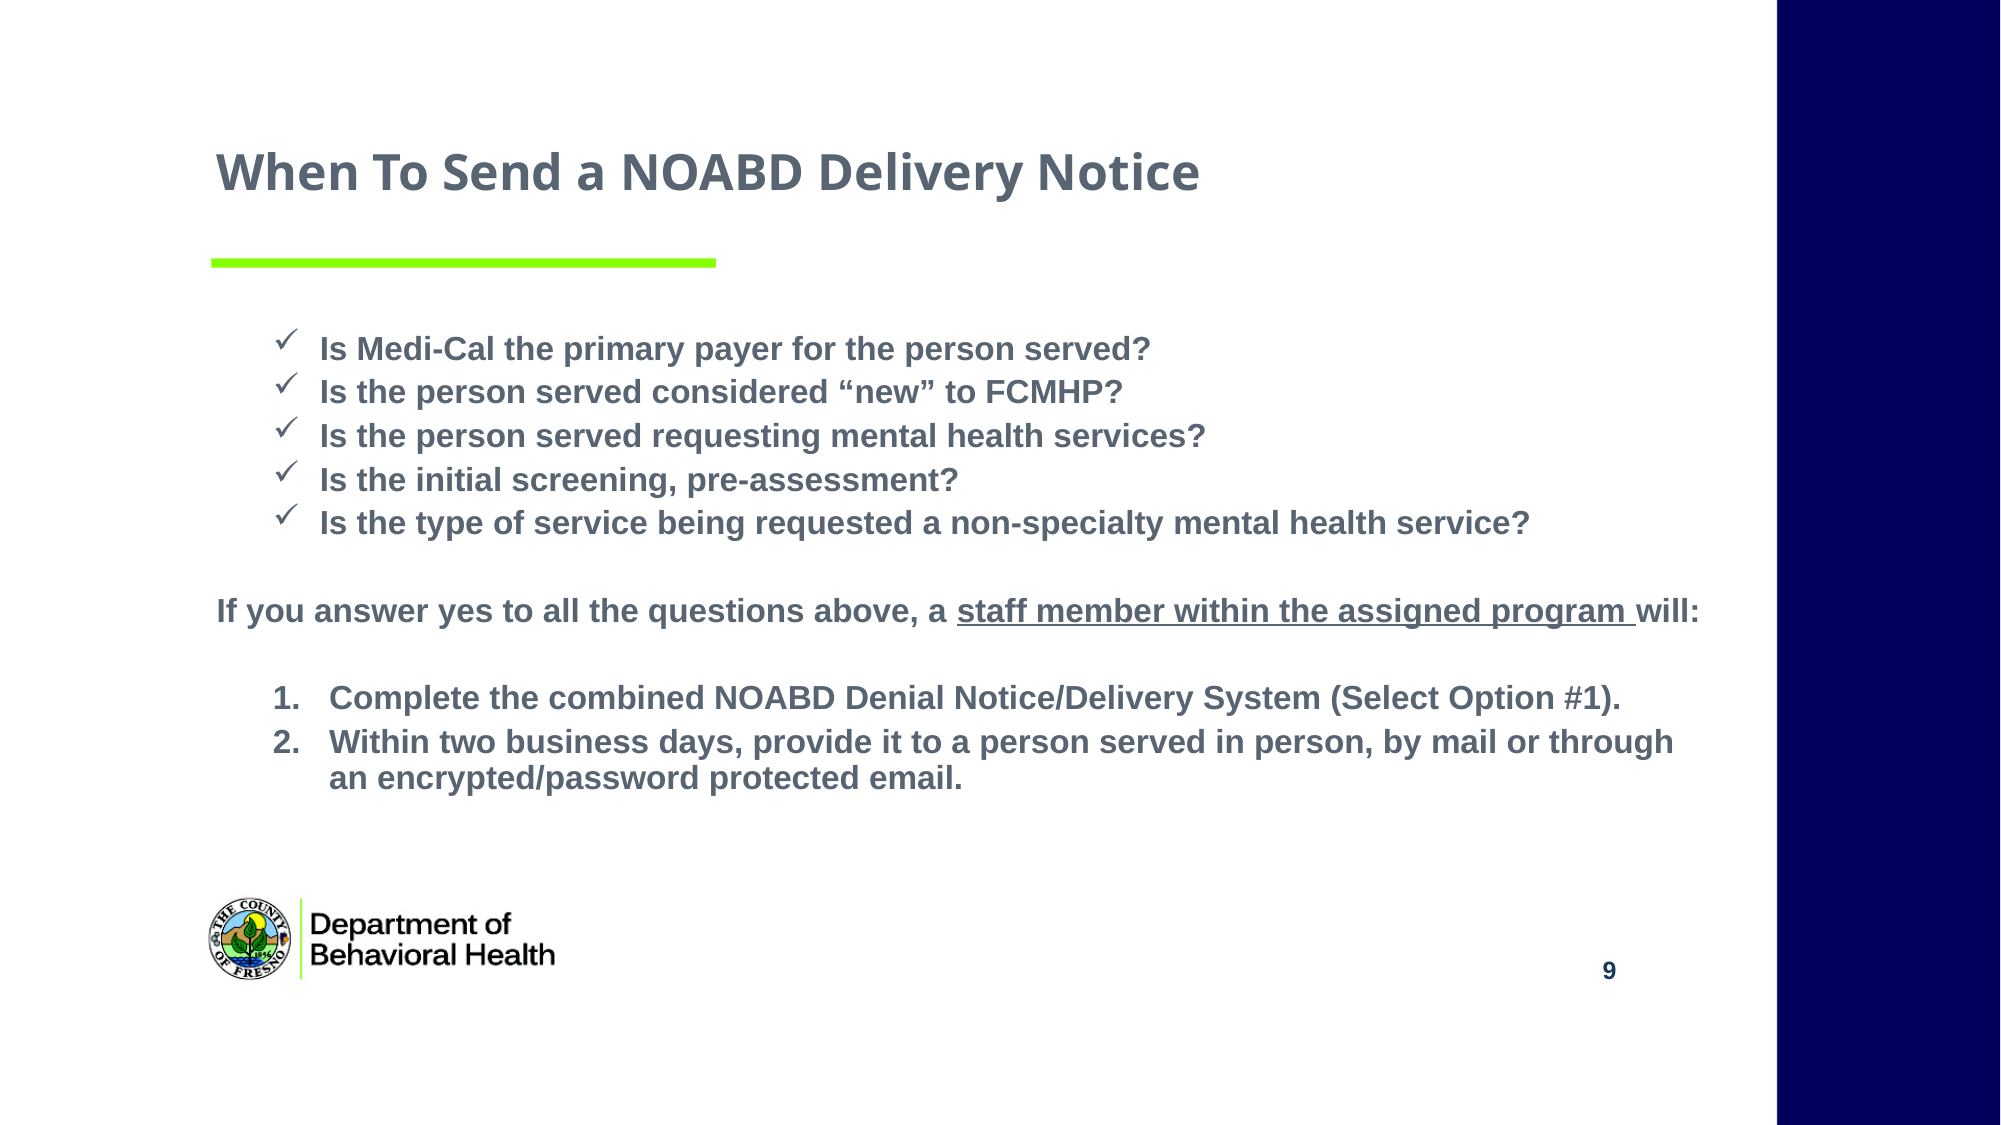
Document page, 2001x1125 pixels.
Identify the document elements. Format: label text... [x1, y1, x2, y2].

title When To Send a NOABD Delivery Notice [216, 72, 1617, 202]
picture [0, 0, 2001, 1125]
slide_number 9 [1542, 954, 1617, 1018]
list Is Medi-Cal the primary payer for the person served? Is the person served considered “new” to FCMHP? Is the person served requesting mental health services? Is the initial screening, pre-assessment? Is the type of service being requested a non-specialty mental health service? If you answer yes to all the questions above, a staff member within the assigned program will: Complete the combined NOABD Denial Notice/Delivery System (Select Option #1). Within two business days, provide it to a person served in person, by mail or through an encrypted/password protected email. [216, 283, 1704, 880]
